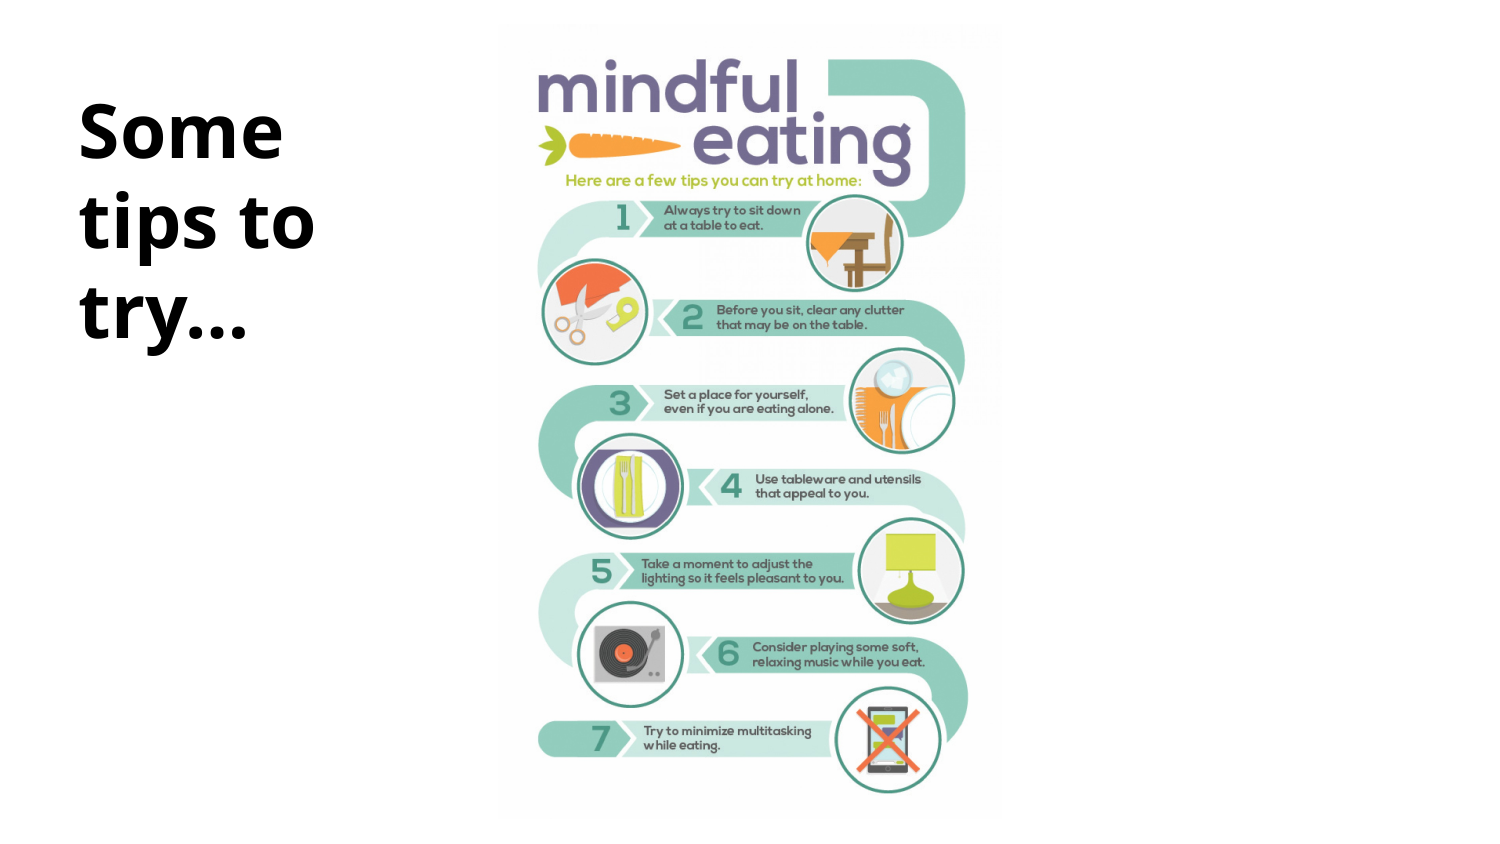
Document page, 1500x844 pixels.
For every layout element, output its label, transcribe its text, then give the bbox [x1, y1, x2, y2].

picture [498, 24, 1002, 819]
text_box Some tips to try… [64, 68, 442, 261]
